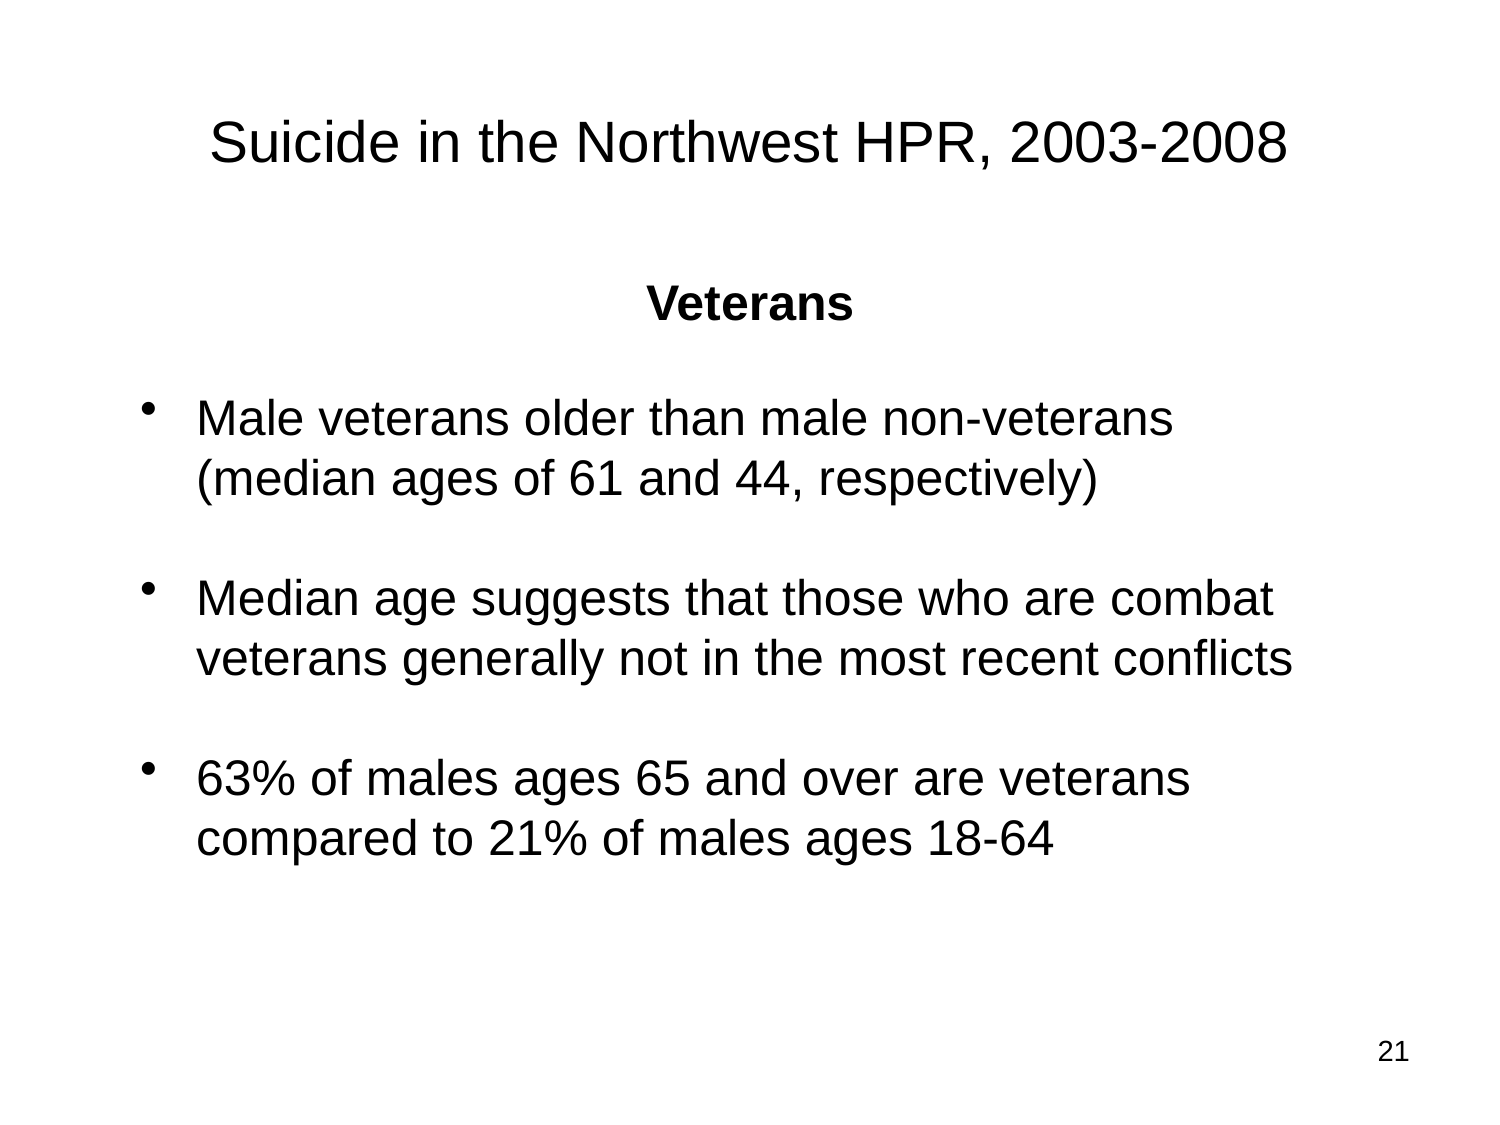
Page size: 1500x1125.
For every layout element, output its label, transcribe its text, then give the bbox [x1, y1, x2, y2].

slide_number 21 [1074, 1024, 1426, 1103]
title Suicide in the Northwest HPR, 2003-2008 [74, 44, 1426, 233]
text_box Veterans Male veterans older than male non-veterans (median ages of 61 and 44, respectively) Median age suggests that those who are combat veterans generally not in the most recent conflicts 63% of males ages 65 and over are veterans compared to 21% of males ages 18-64 [125, 262, 1375, 1050]
